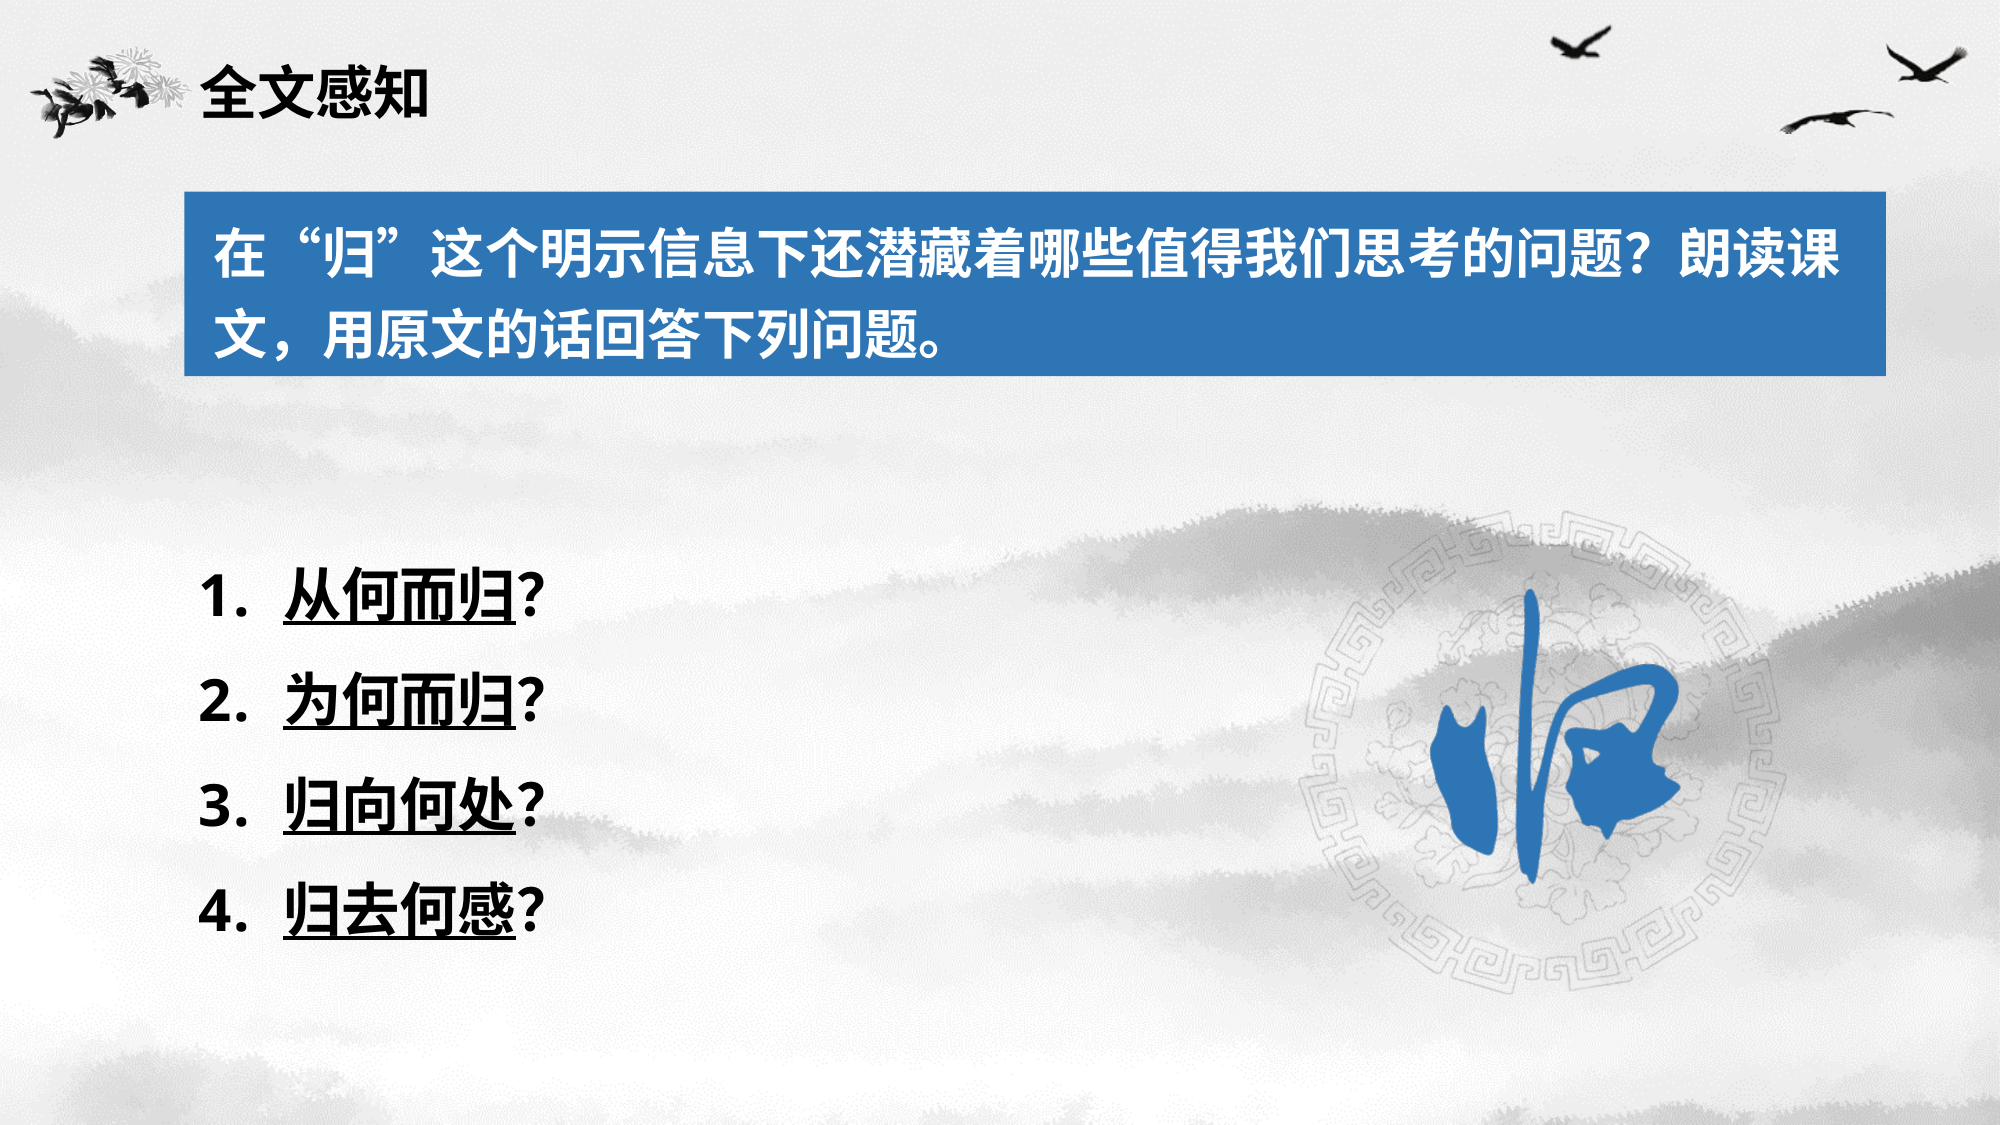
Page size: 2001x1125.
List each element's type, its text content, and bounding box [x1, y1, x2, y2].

picture [0, 0, 2000, 1125]
text_box 从何而归？ 为何而归？ 归向何处？ 归去何感？ [184, 515, 655, 951]
text_box 在“归”这个明示信息下还潜藏着哪些值得我们思考的问题？朗读课文，用原文的话回答下列问题。 [184, 191, 1886, 377]
list 全文感知 [184, 57, 1044, 126]
